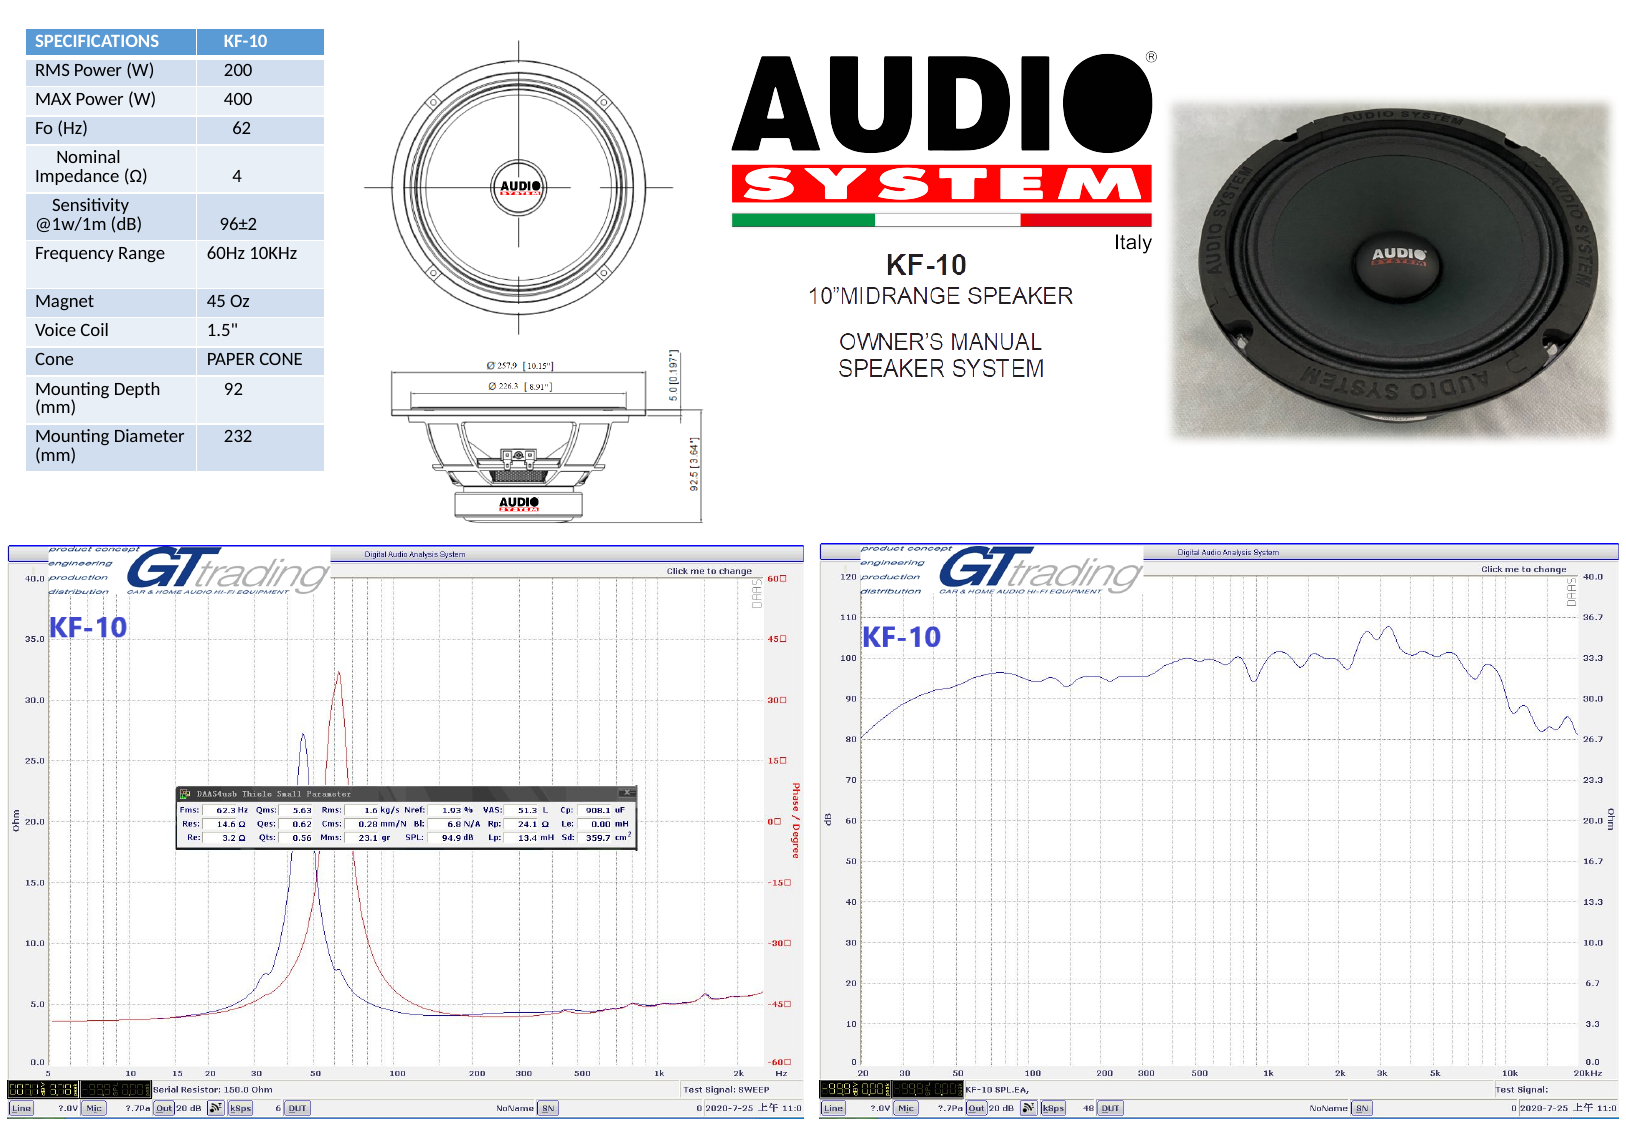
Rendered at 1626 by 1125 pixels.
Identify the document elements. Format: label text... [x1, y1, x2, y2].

table_cell 96±2 [197, 194, 324, 240]
table_cell PAPER CONE [197, 348, 324, 375]
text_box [761, 328, 1044, 381]
table_cell 400 [197, 87, 324, 115]
picture [358, 35, 717, 529]
table_cell Nominal Impedance (Ω) [26, 146, 196, 192]
picture [1162, 93, 1619, 447]
picture [7, 545, 804, 1119]
table_cell Fo (Hz) [26, 117, 196, 144]
table_cell 92 [197, 377, 324, 423]
table_cell 60Hz 10KHz [197, 241, 324, 288]
table_cell 45 Oz [197, 289, 324, 317]
table_cell Magnet [26, 289, 196, 317]
table_cell Cone [26, 348, 196, 375]
picture [819, 543, 1619, 1119]
table_cell 4 [197, 146, 324, 192]
table_cell Mounting Diameter (mm) [26, 425, 196, 471]
table_cell 232 [197, 425, 324, 471]
table_header KF-10 [197, 29, 324, 55]
table_header SPECIFICATIONS [26, 29, 196, 55]
table_cell Mounting Depth (mm) [26, 377, 196, 423]
table_cell Frequency Range [26, 241, 196, 288]
table_cell RMS Power (W) [26, 60, 196, 86]
table_cell MAX Power (W) [26, 87, 196, 115]
table_cell Sensitivity @1w/1m (dB) [26, 194, 196, 240]
table_cell 200 [197, 60, 324, 86]
table_cell 1.5" [197, 318, 324, 346]
picture [727, 51, 1157, 256]
table_cell 62 [197, 117, 324, 144]
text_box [807, 248, 1073, 308]
table_cell Voice Coil [26, 318, 196, 346]
